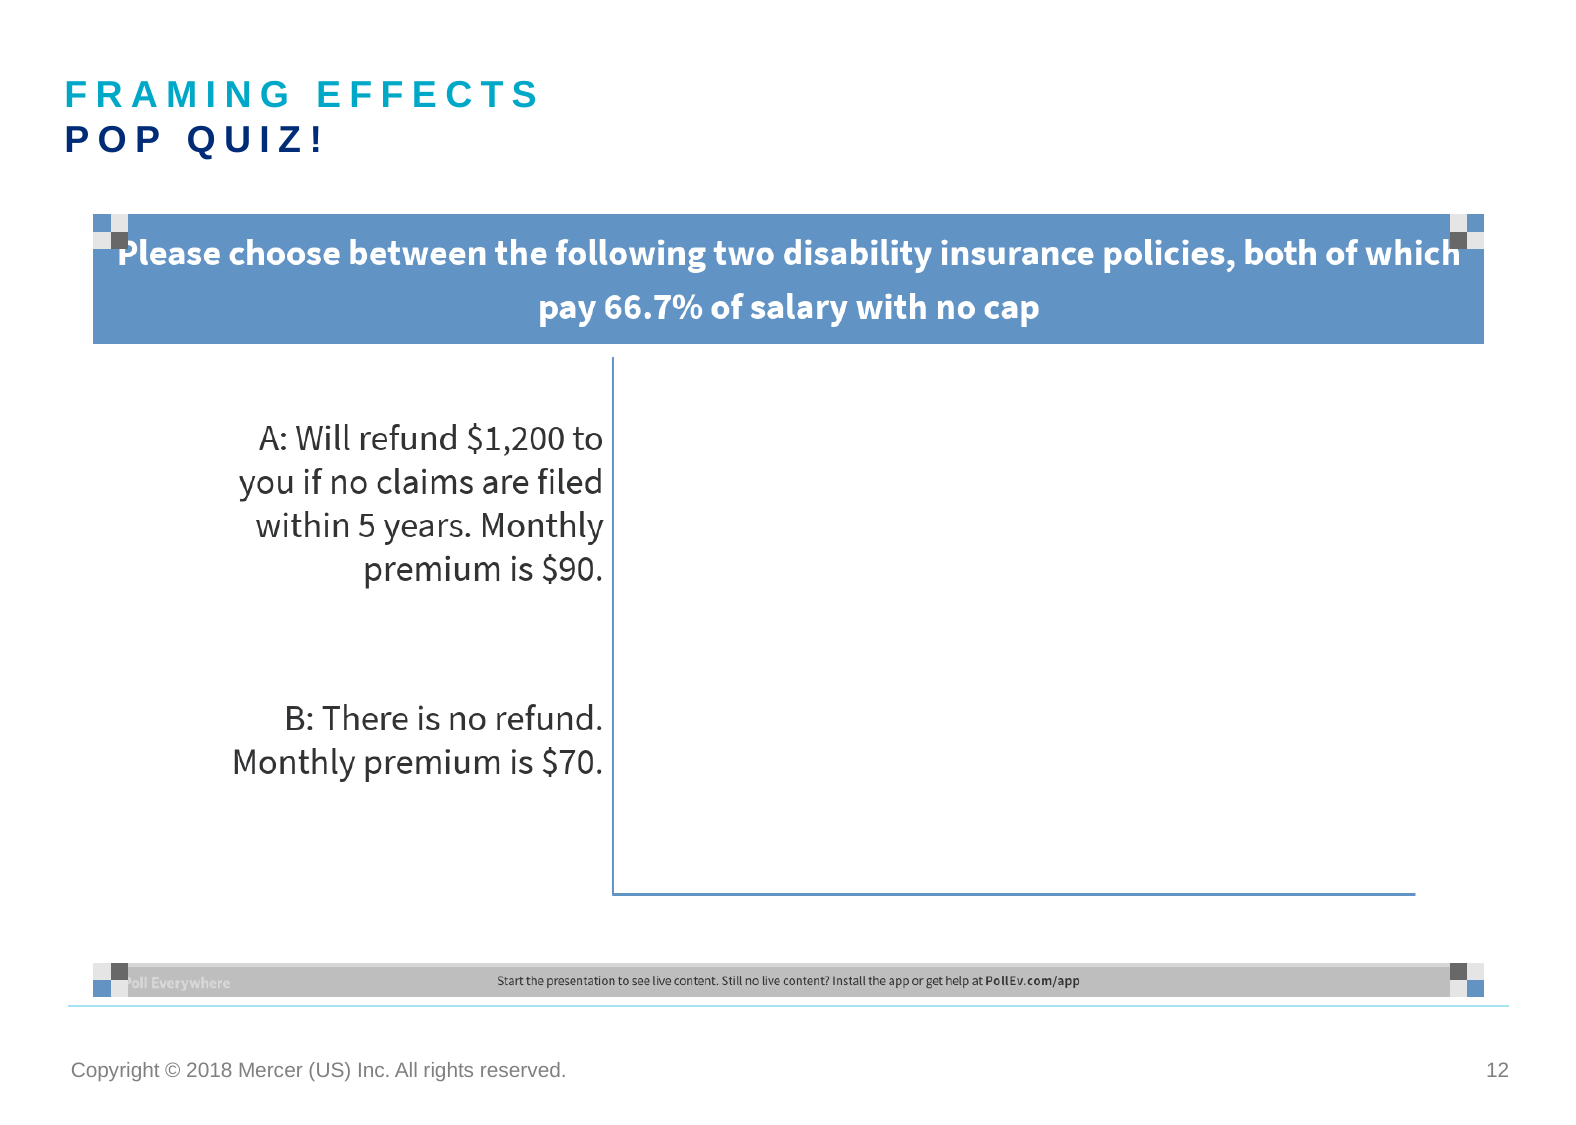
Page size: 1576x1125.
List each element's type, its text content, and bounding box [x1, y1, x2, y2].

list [93, 214, 1484, 997]
text_box Framing effects pop quiz! [64, 70, 1490, 184]
